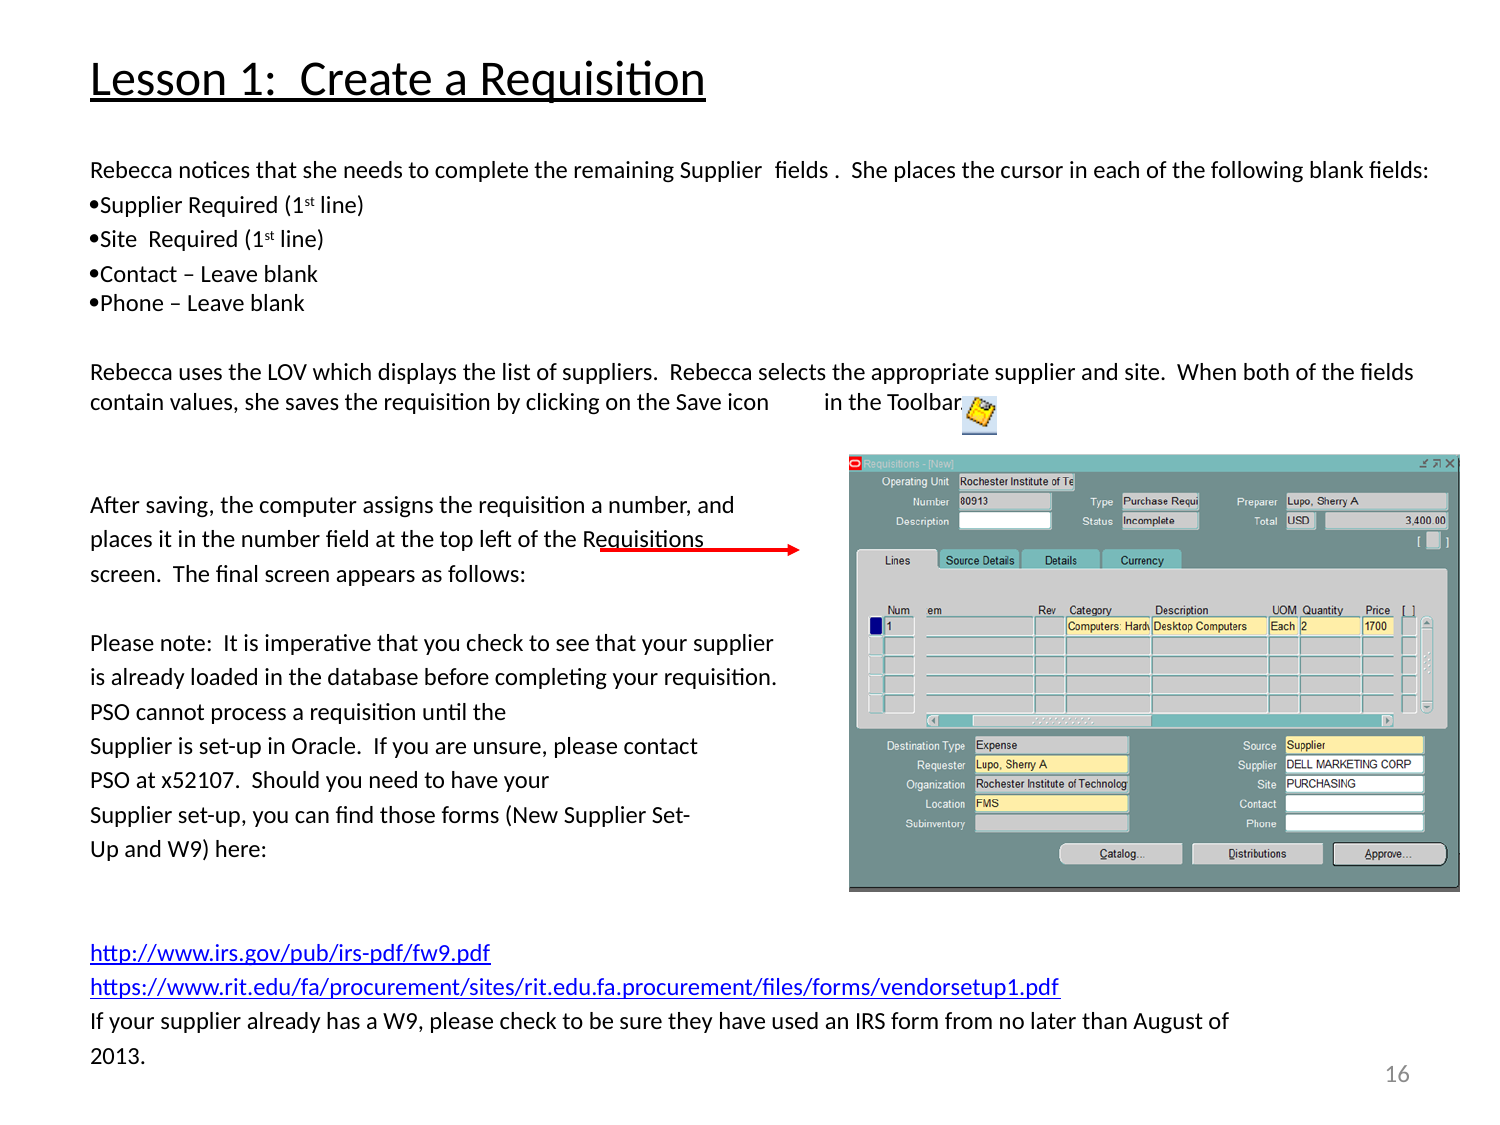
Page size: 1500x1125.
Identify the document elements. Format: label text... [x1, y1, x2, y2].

title Lesson 1: Create a Requisition [75, 12, 1425, 112]
picture [962, 396, 997, 435]
slide_number 16 [1074, 1042, 1425, 1103]
picture [849, 454, 1461, 892]
list Rebecca notices that she needs to complete the remaining Supplier fields . She places the cursor in each of the following blank fields: Supplier Required (1st line) Site Required (1st line) Contact – Leave blank Phone – Leave blank Rebecca uses the LOV which displays the list of suppliers. Rebecca selects the appropriate supplier and site. When both of the fields contain values, she saves the requisition by clicking on the Save icon in the Toolbar. After saving, the computer assigns the requisition a number, and places it in the number field at the top left of the Requisitions screen. The final screen appears as follows: Please note: It is imperative that you check to see that your supplier is already loaded in the database before completing your requisition. PSO cannot process a requisition until the Supplier is set-up in Oracle. If you are unsure, please contact PSO at x52107. Should you need to have your Supplier set-up, you can find those forms (New Supplier Set- Up and W9) here: http://www.irs.gov/pub/irs-pdf/fw9.pdf https://www.rit.edu/fa/procurement/sites/rit.edu.fa.procurement/files/forms/vendorsetup1.pdf If your supplier already has a W9, please check to be sure they have used an IRS form from no later than August of 2013. [75, 112, 1488, 1088]
